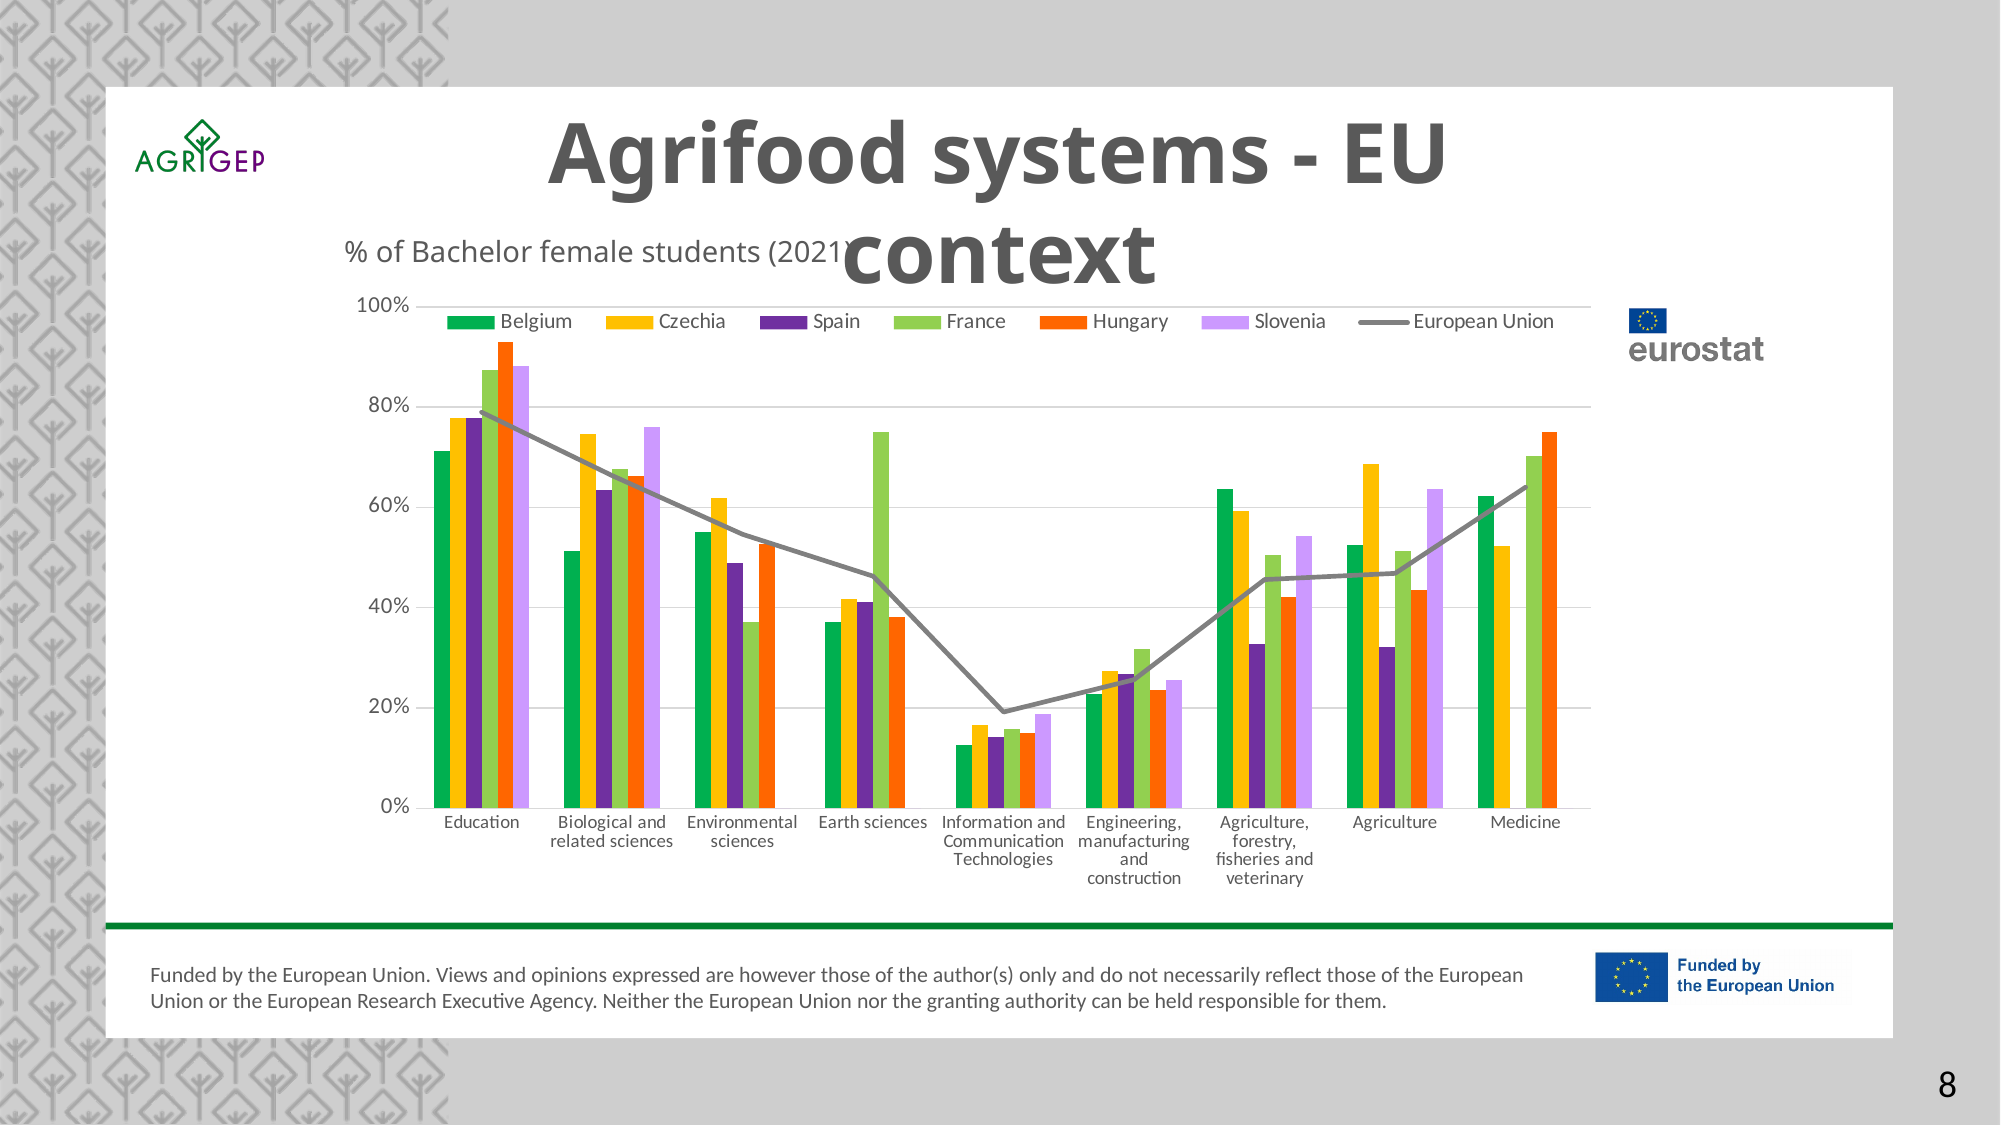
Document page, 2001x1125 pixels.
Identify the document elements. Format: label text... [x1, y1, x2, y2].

picture [0, 0, 2001, 1125]
chart [329, 279, 1619, 921]
text_box % of Bachelor female students (2021) [329, 226, 441, 276]
text_box Agrifood systems - EU context [441, 93, 1558, 279]
